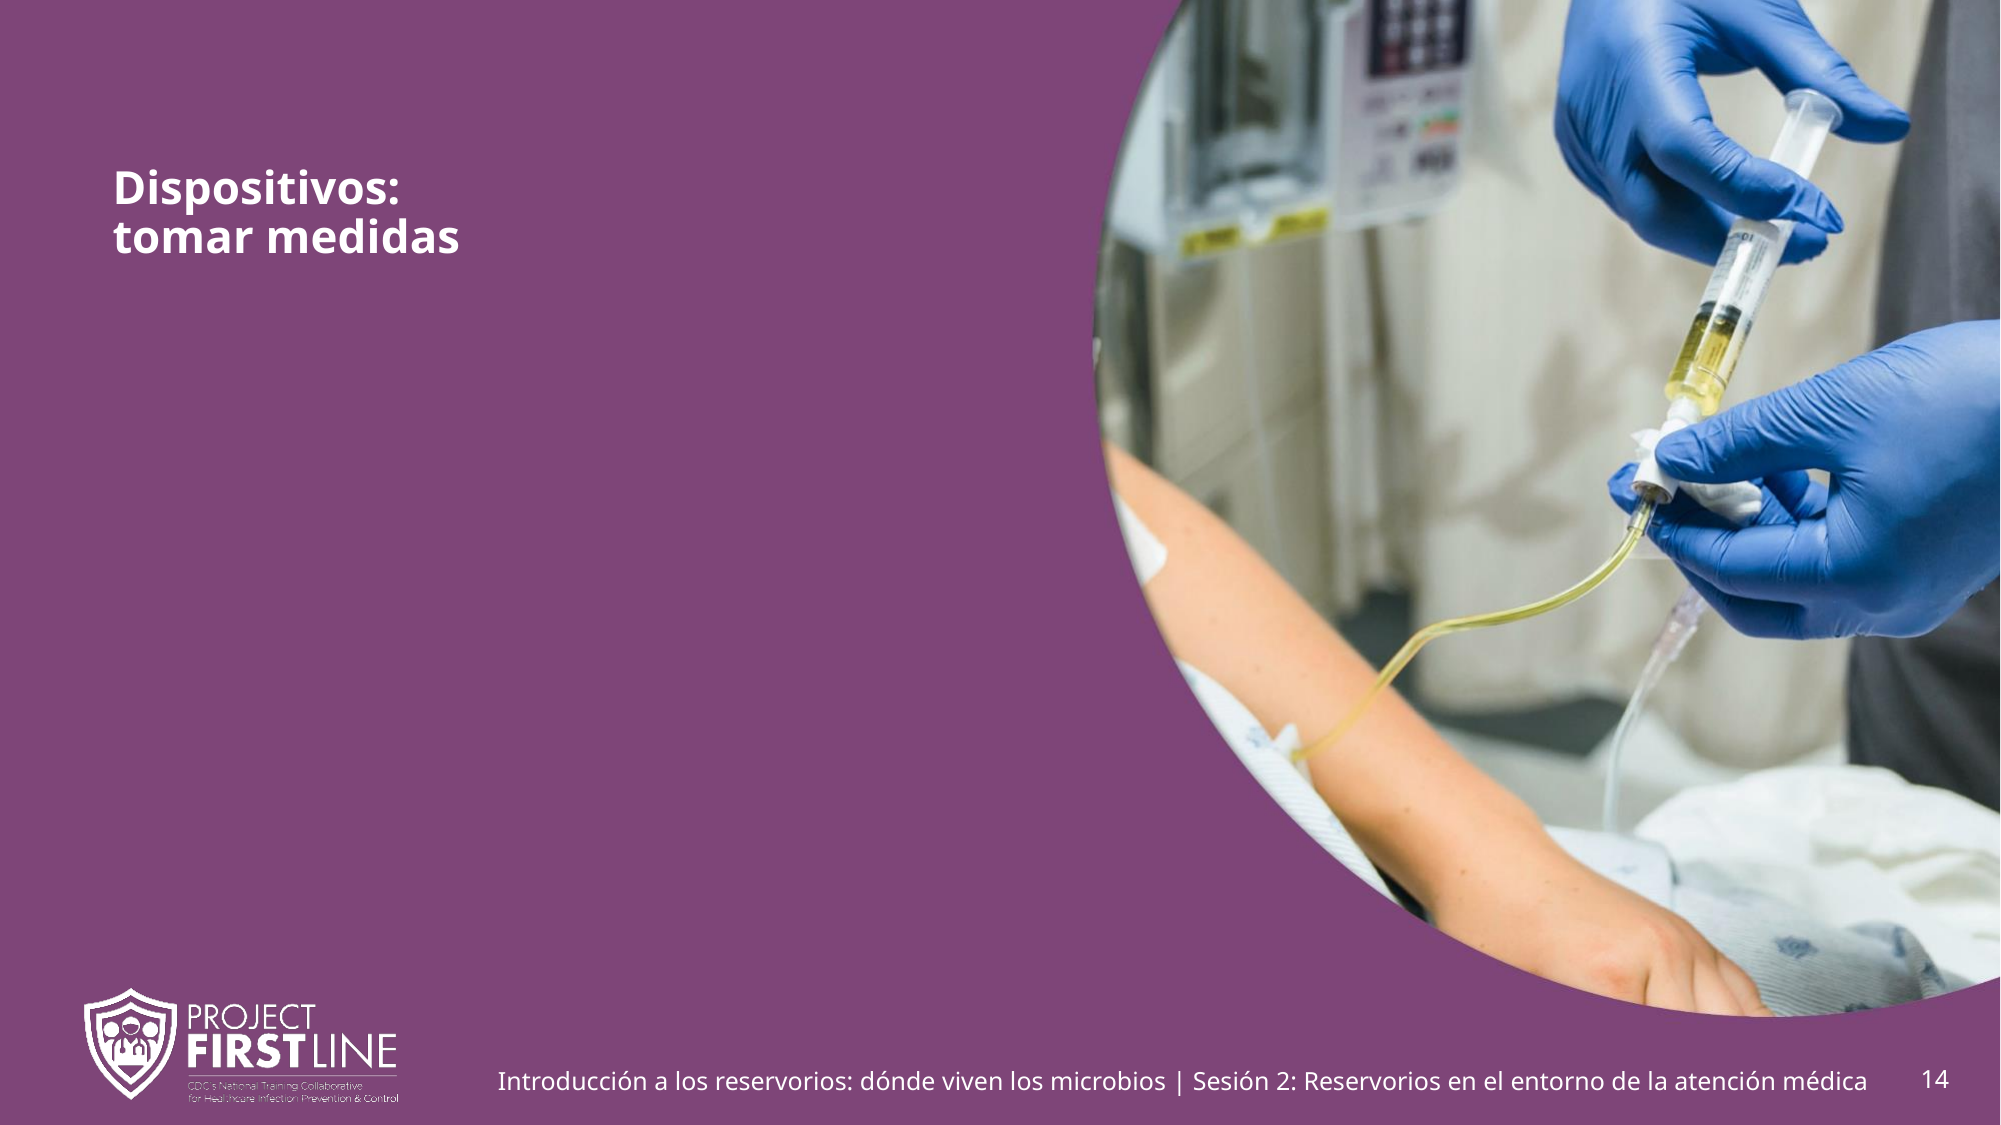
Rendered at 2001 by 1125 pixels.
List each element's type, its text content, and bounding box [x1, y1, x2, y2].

picture [0, 0, 2001, 1125]
title Dispositivos: tomar medidas [97, 157, 1049, 273]
